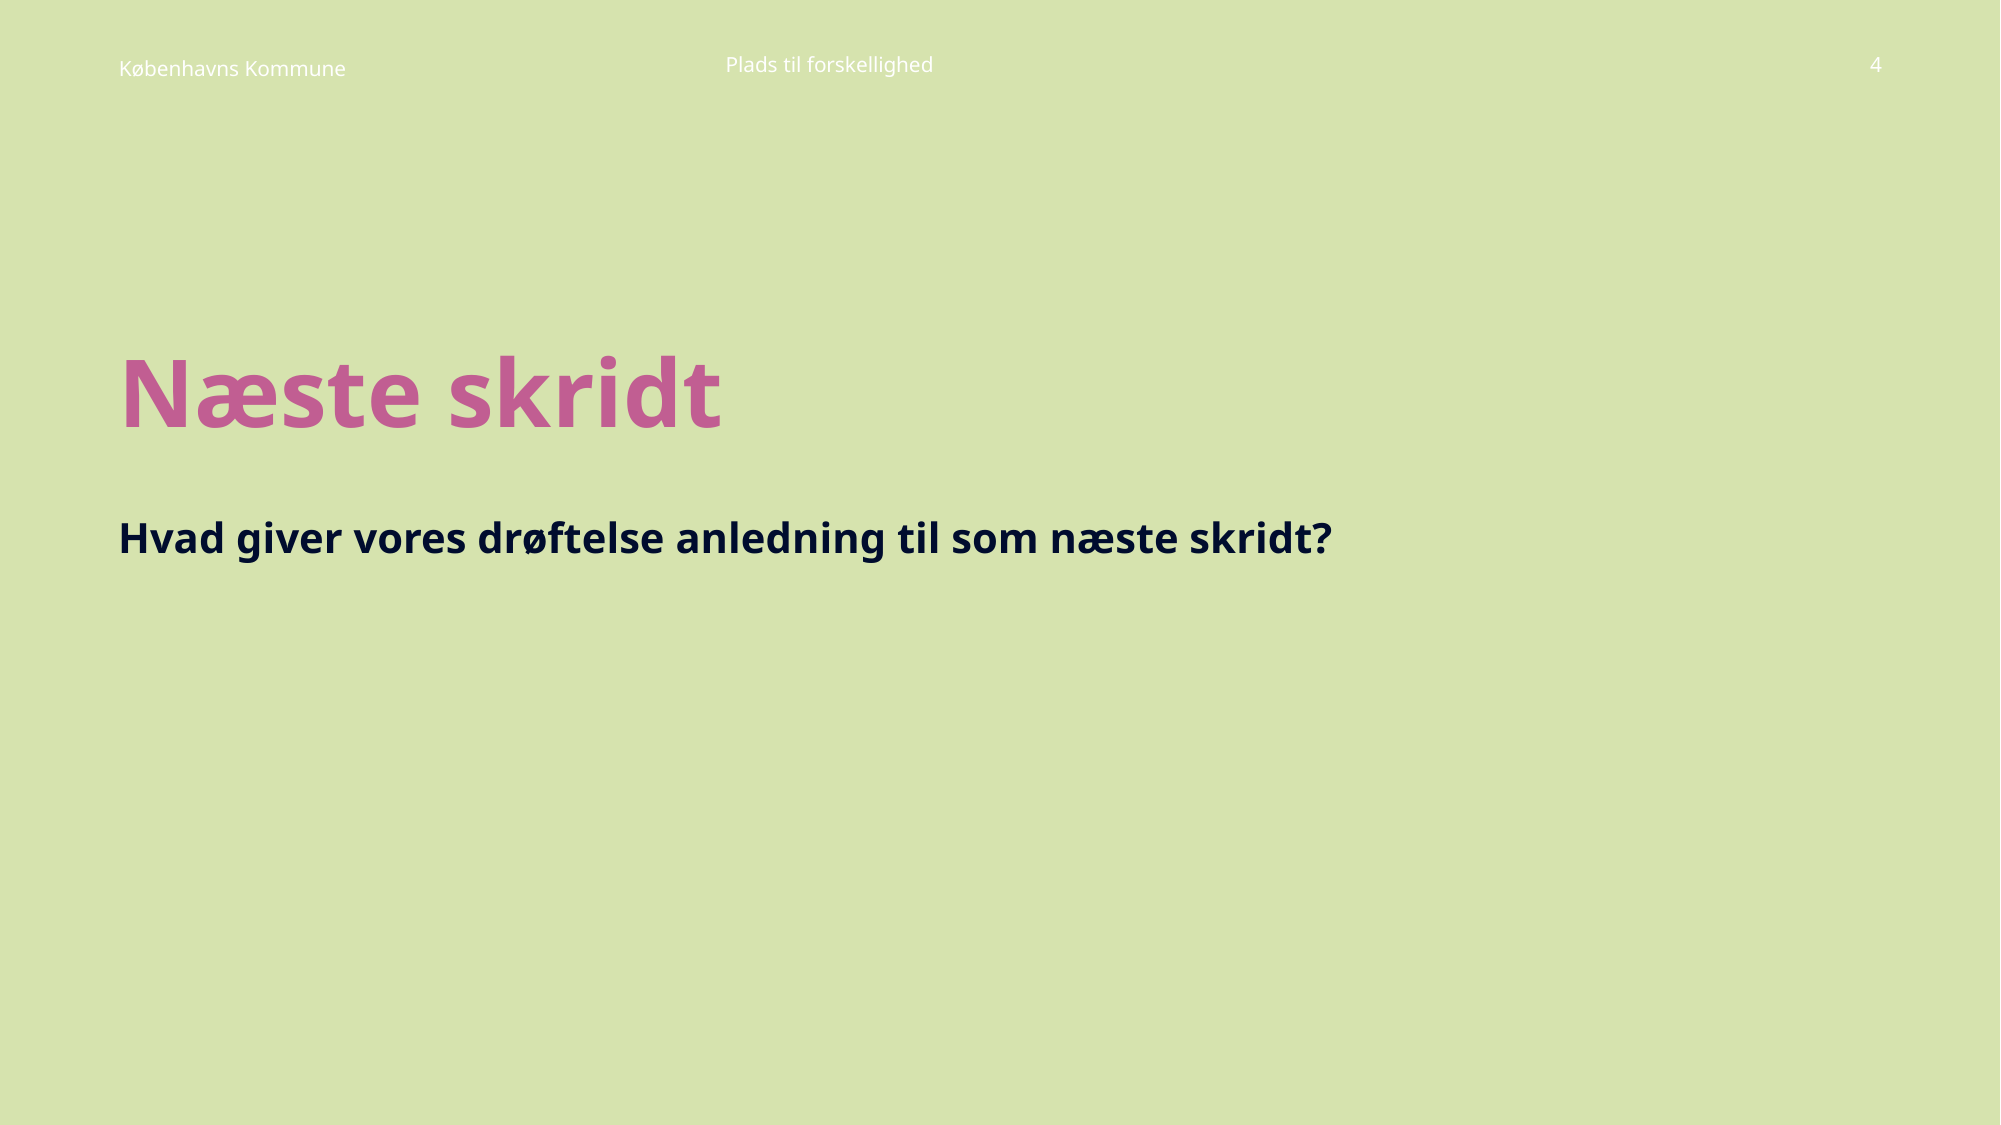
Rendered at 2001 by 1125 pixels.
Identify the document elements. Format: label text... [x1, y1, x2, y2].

title Næste skridt [118, 347, 1882, 879]
slide_number 4 [1817, 50, 1882, 81]
list Hvad giver vores drøftelse anledning til som næste skridt? [118, 512, 1764, 613]
footer Plads til forskellighed [725, 50, 1398, 81]
